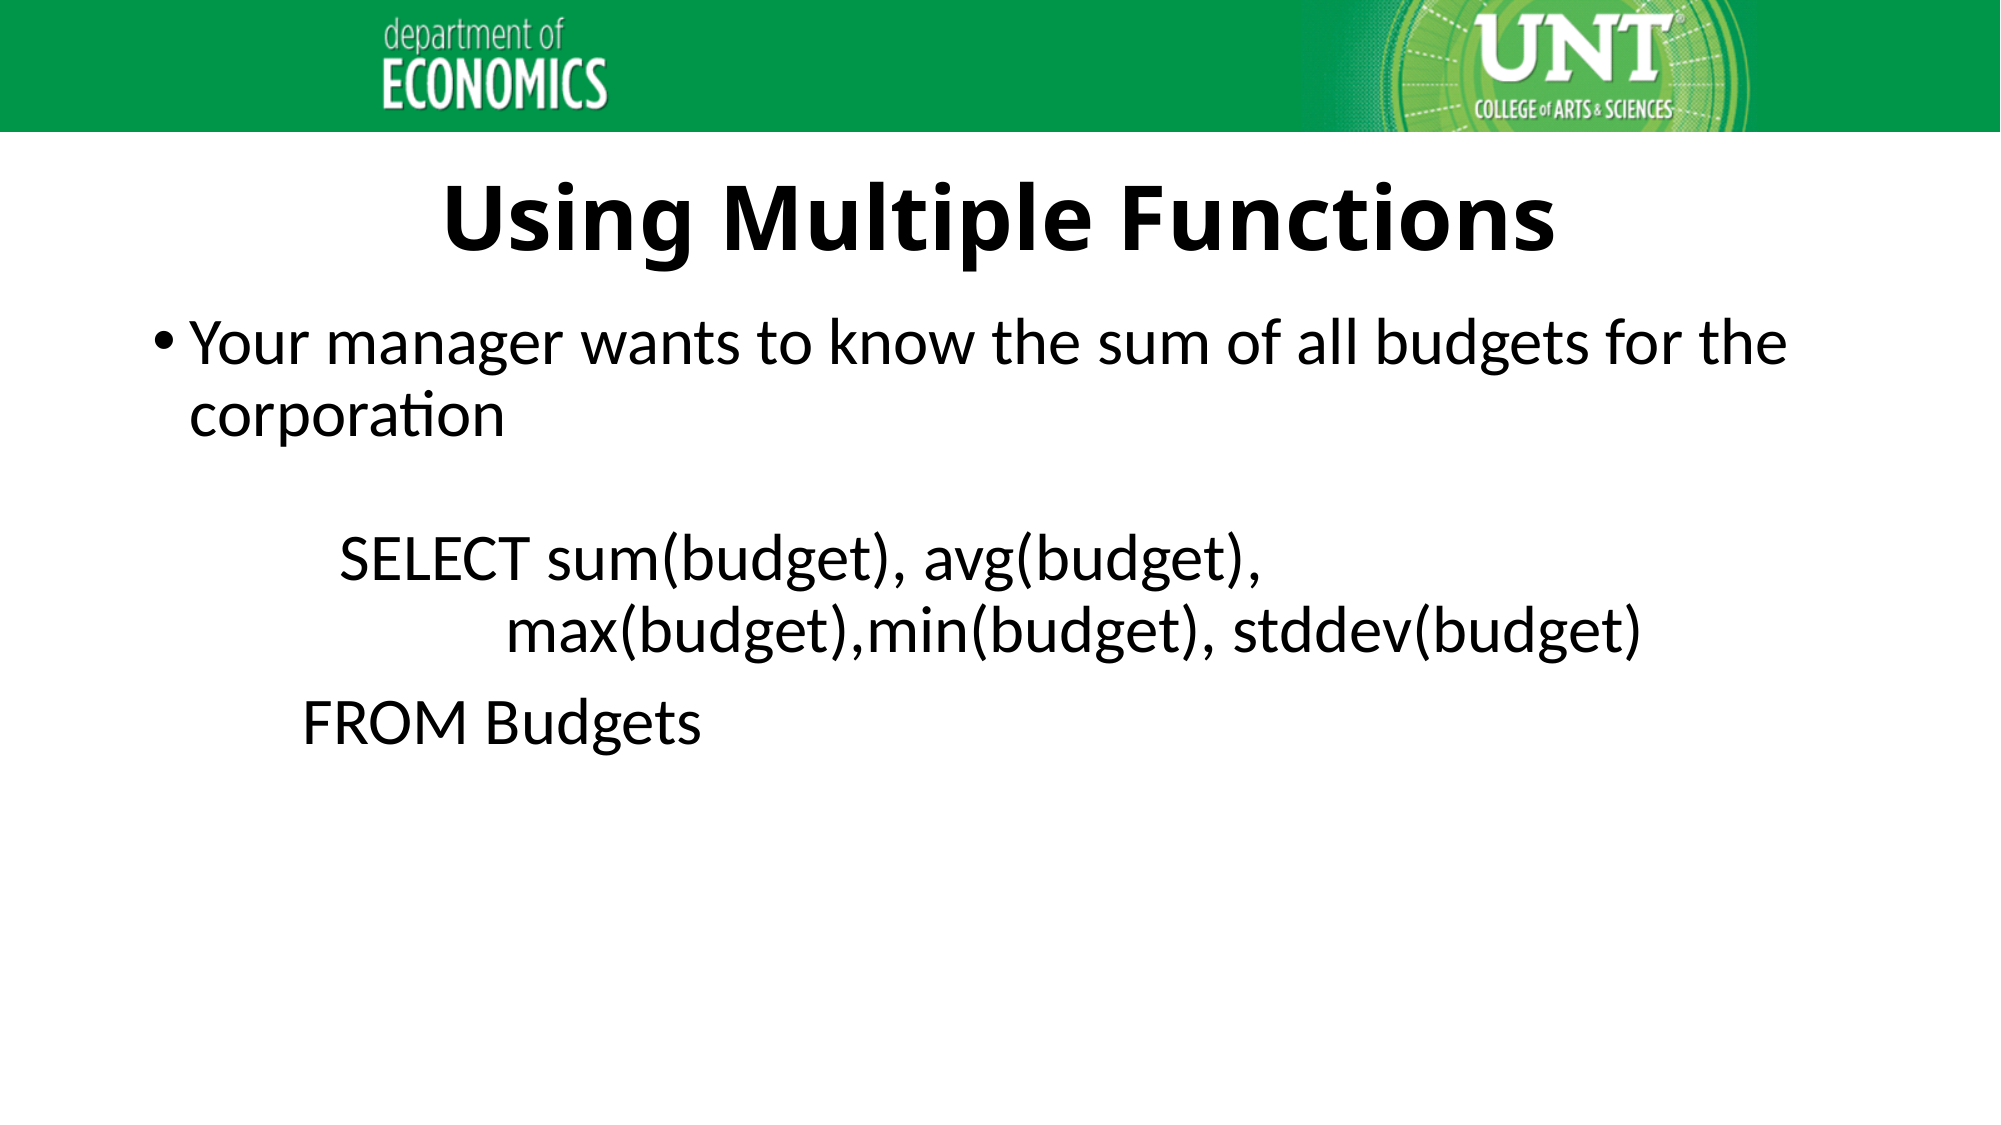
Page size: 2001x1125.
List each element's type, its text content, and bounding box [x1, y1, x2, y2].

title Using Multiple Functions [137, 165, 1863, 278]
list Your manager wants to know the sum of all budgets for the corporation SELECT sum(budget), avg(budget), max(budget),min(budget), stddev(budget) FROM Budgets [137, 299, 1863, 1014]
picture [0, 0, 2000, 132]
